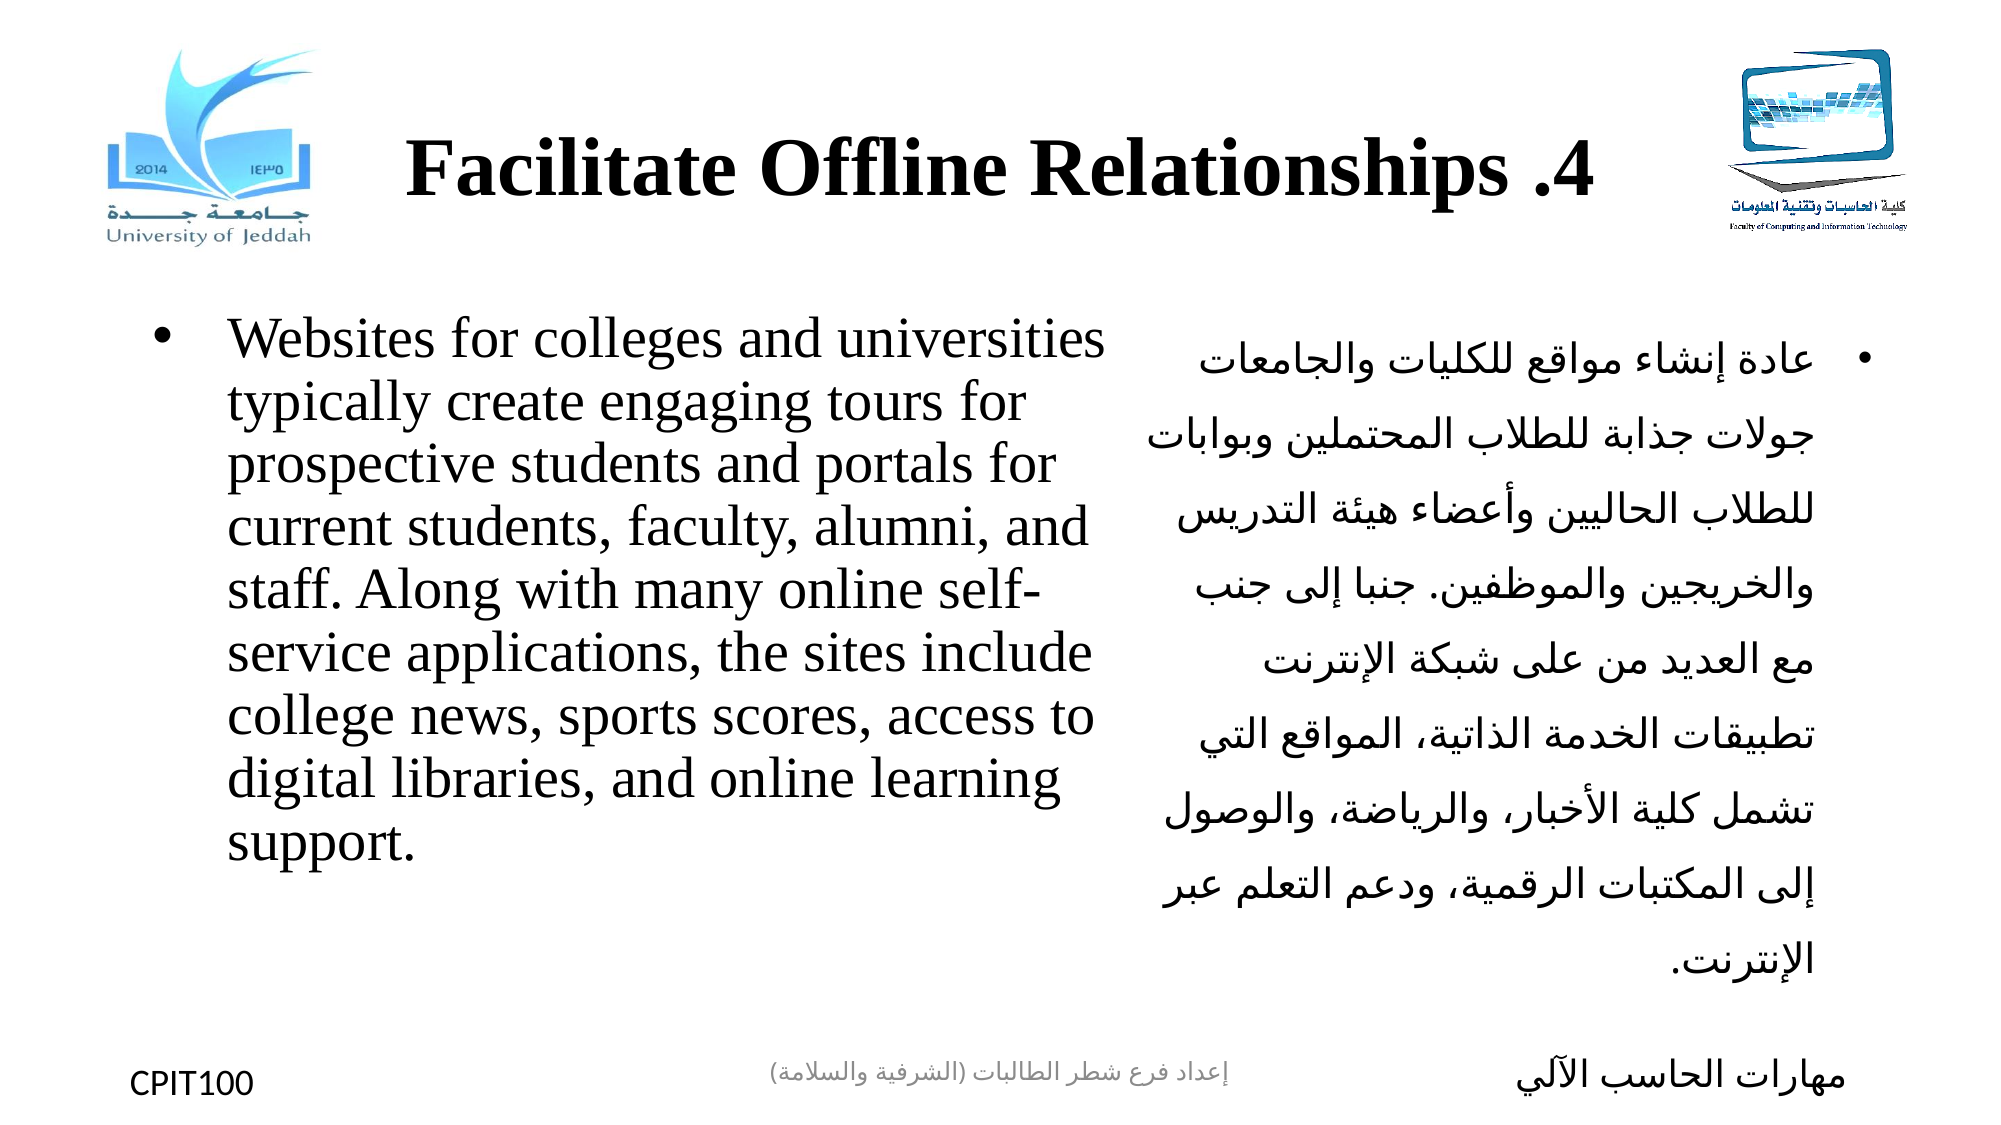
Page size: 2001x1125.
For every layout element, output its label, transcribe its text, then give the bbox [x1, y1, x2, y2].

picture [1713, 43, 1913, 242]
slide_number مهارات الحاسب الآلي [1412, 1042, 1863, 1103]
title 4. Facilitate Offline Relationships [137, 59, 1863, 278]
list Websites for colleges and universities typically create engaging tours for prospective students and portals for current students, faculty, alumni, and staff. Along with many online self-service applications, the sites include college news, sports scores, access to digital libraries, and online learning support. [137, 299, 1130, 1014]
text_box عادة إنشاء مواقع للكليات والجامعات جولات جذابة للطلاب المحتملين وبوابات للطلاب الحاليين وأعضاء هيئة التدريس والخريجين والموظفين. جنبا إلى جنب مع العديد من على شبكة الإنترنت تطبيقات الخدمة الذاتية، المواقع التي تشمل كلية الأخبار، والرياضة، والوصول إلى المكتبات الرقمية، ودعم التعلم عبر الإنترنت. [1129, 299, 1888, 990]
picture [79, 43, 341, 253]
footer إعداد فرع شطر الطالبات (الشرفية والسلامة) [662, 1042, 1338, 1103]
